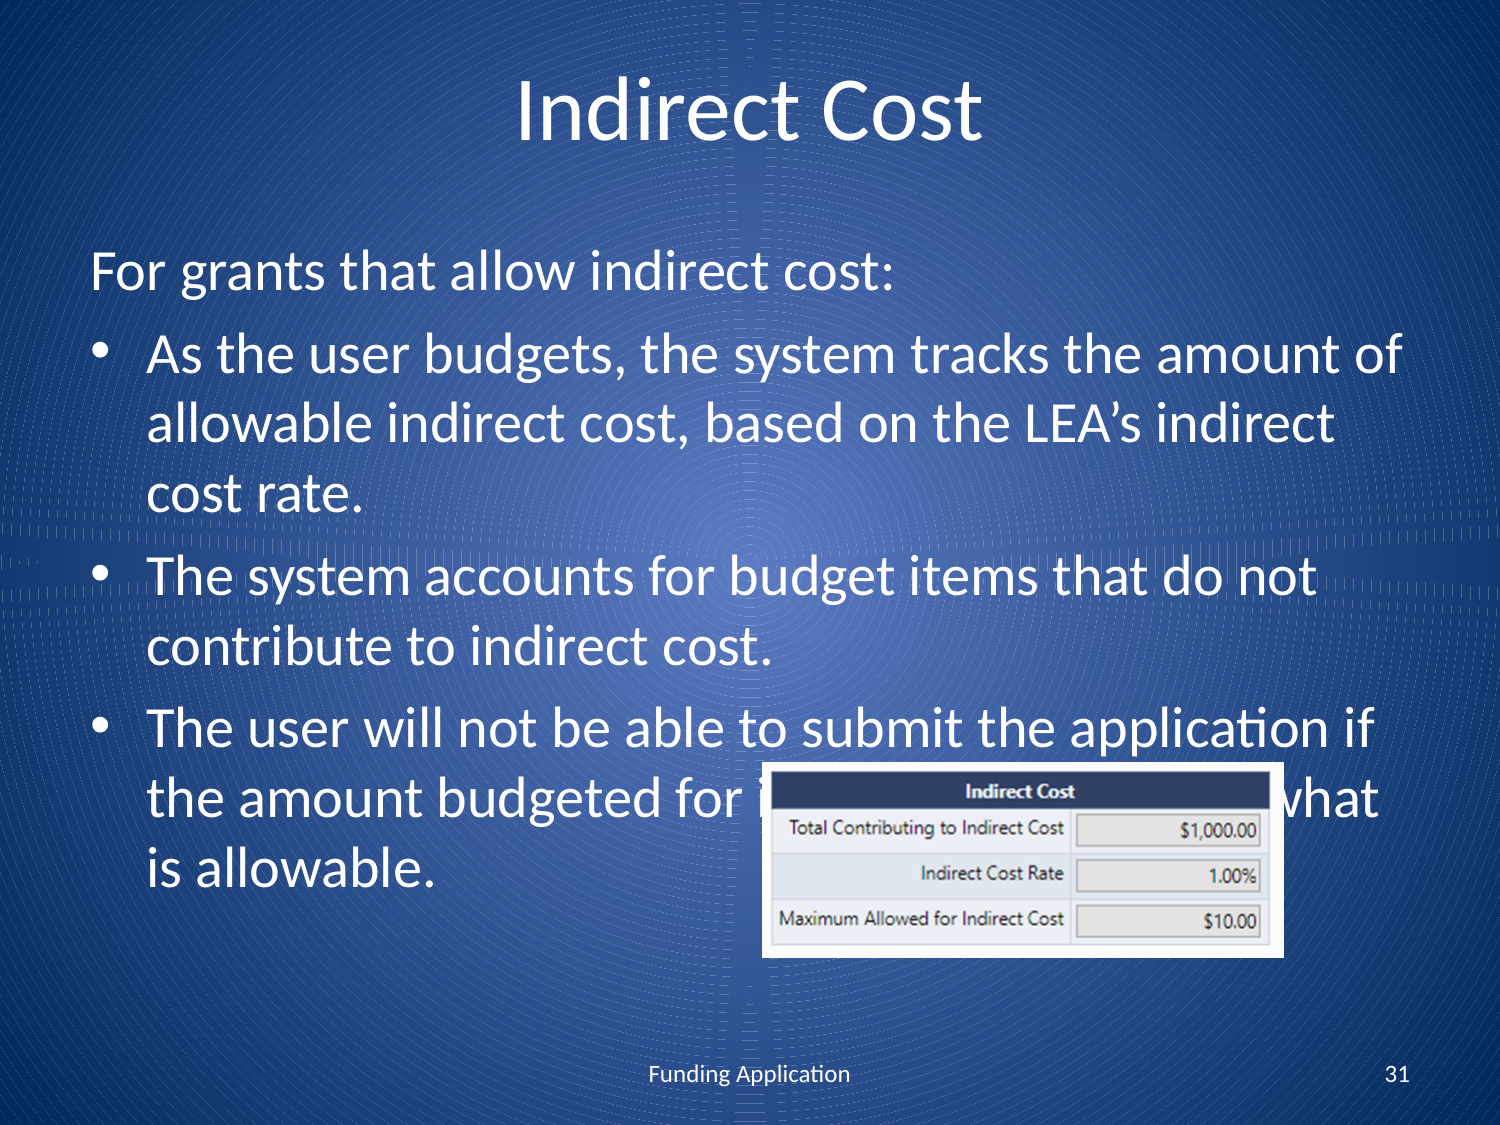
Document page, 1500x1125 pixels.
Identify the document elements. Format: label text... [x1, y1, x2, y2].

list For grants that allow indirect cost: As the user budgets, the system tracks the amount of allowable indirect cost, based on the LEA’s indirect cost rate. The system accounts for budget items that do not contribute to indirect cost. The user will not be able to submit the application if the amount budgeted for indirect cost exceeds what is allowable. [75, 224, 1425, 1000]
slide_number 31 [1074, 1042, 1425, 1103]
picture [762, 762, 1284, 958]
title Indirect Cost [75, 15, 1425, 193]
footer Funding Application [512, 1042, 988, 1103]
